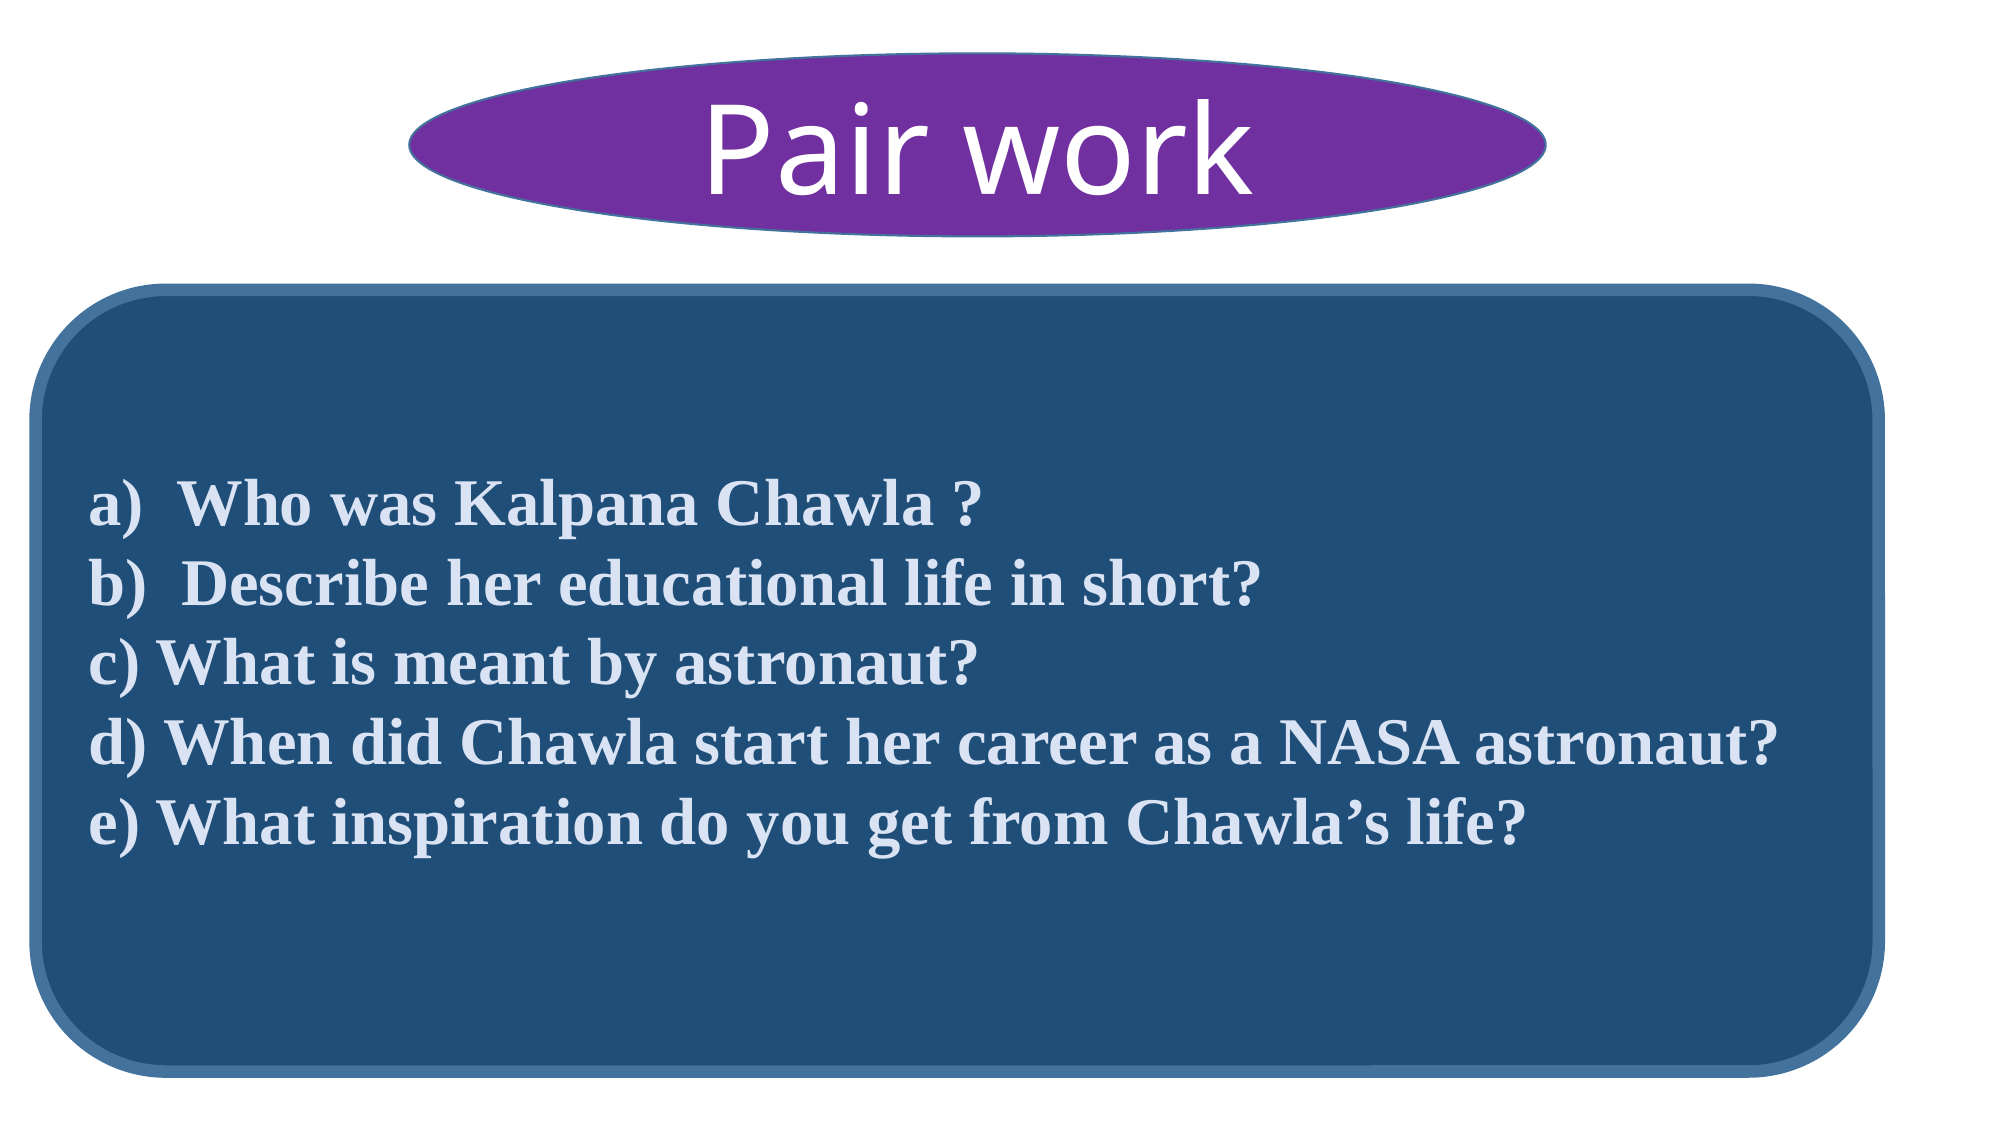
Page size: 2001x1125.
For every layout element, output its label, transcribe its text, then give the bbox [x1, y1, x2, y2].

text_box a) Who was Kalpana Chawla ? b) Describe her educational life in short? c) What is meant by astronaut? d) When did Chawla start her career as a NASA astronaut? e) What inspiration do you get from Chawla’s life? [34, 288, 1880, 1073]
text_box Pair work [408, 52, 1547, 238]
